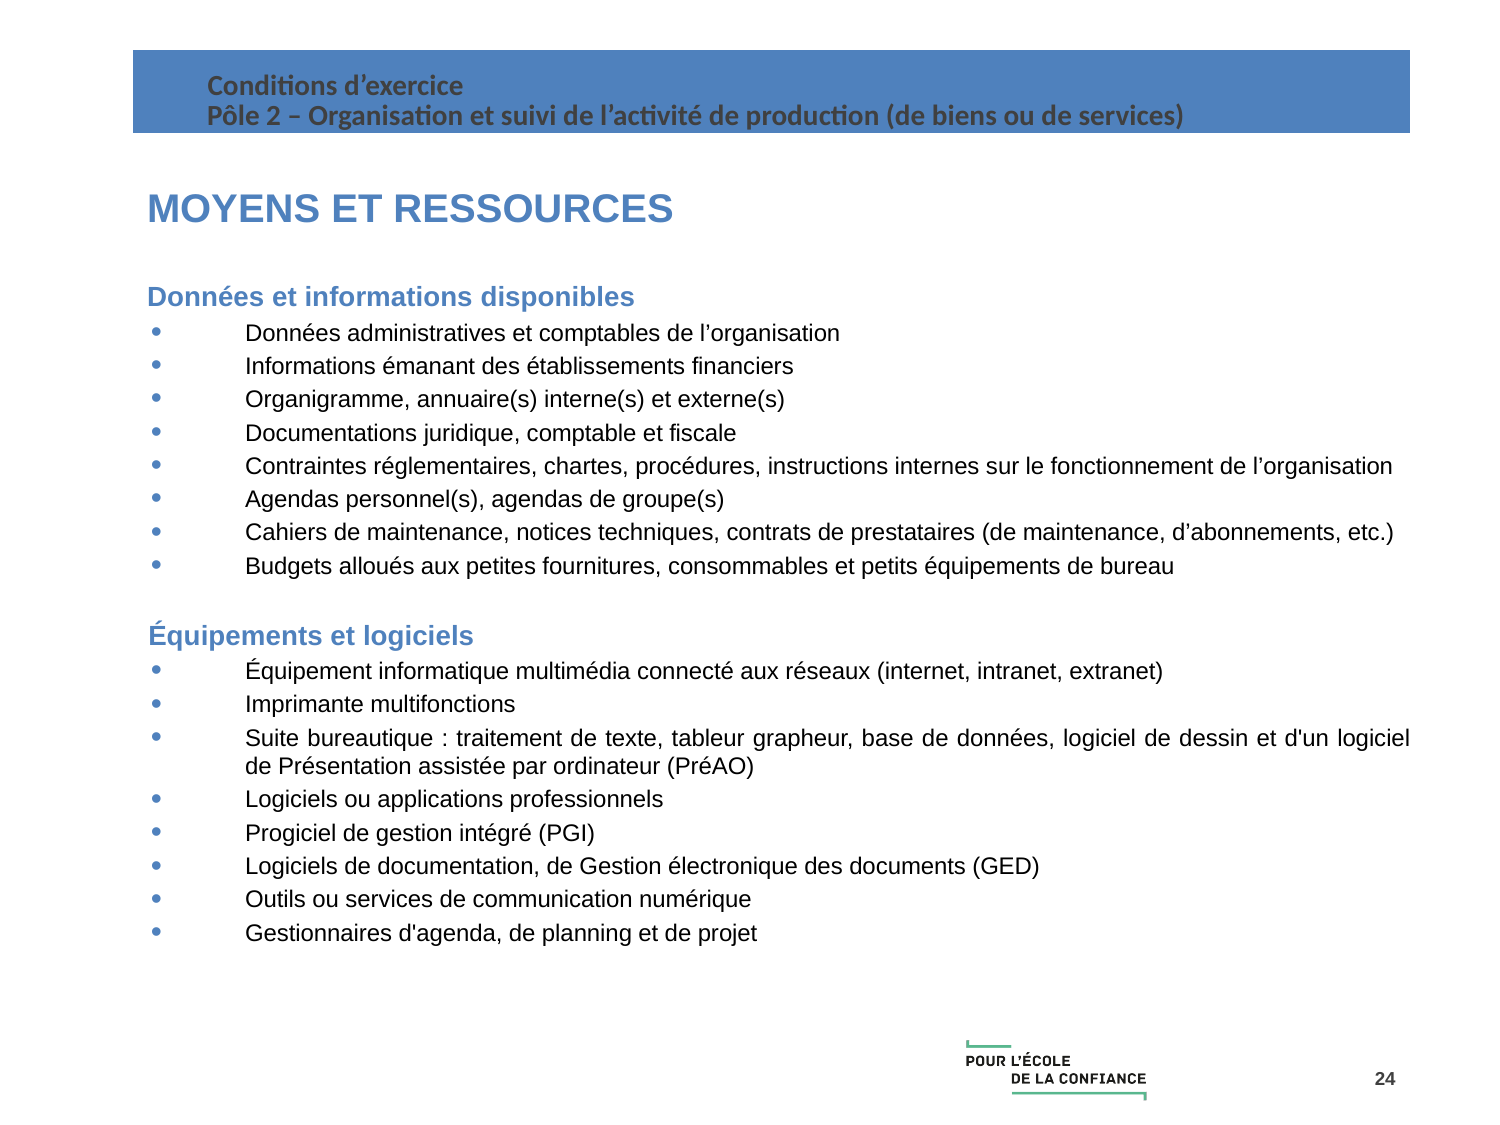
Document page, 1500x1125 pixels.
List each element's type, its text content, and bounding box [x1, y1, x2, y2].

table_header Conditions d’exercice Pôle 2 – Organisation et suivi de l’activité de production (de biens ou de services) [133, 50, 1410, 133]
picture [952, 1026, 1160, 1113]
list MOYENS ET RESSOURCES Données et informations disponibles Données administratives et comptables de l’organisation Informations émanant des établissements financiers Organigramme, annuaire(s) interne(s) et externe(s) Documentations juridique, comptable et fiscale Contraintes réglementaires, chartes, procédures, instructions internes sur le fonctionnement de l’organisation Agendas personnel(s), agendas de groupe(s) Cahiers de maintenance, notices techniques, contrats de prestataires (de maintenance, d’abonnements, etc.) Budgets alloués aux petites fournitures, consommables et petits équipements de bureau Équipements et logiciels Équipement informatique multimédia connecté aux réseaux (internet, intranet, extranet) Imprimante multifonctions Suite bureautique : traitement de texte, tableur grapheur, base de données, logiciel de dessin et d'un logiciel de Présentation assistée par ordinateur (PréAO) Logiciels ou applications professionnels Progiciel de gestion intégré (PGI) Logiciels de documentation, de Gestion électronique des documents (GED) Outils ou services de communication numérique Gestionnaires d'agenda, de planning et de projet [132, 174, 1425, 985]
slide_number 24 [1336, 1048, 1411, 1109]
